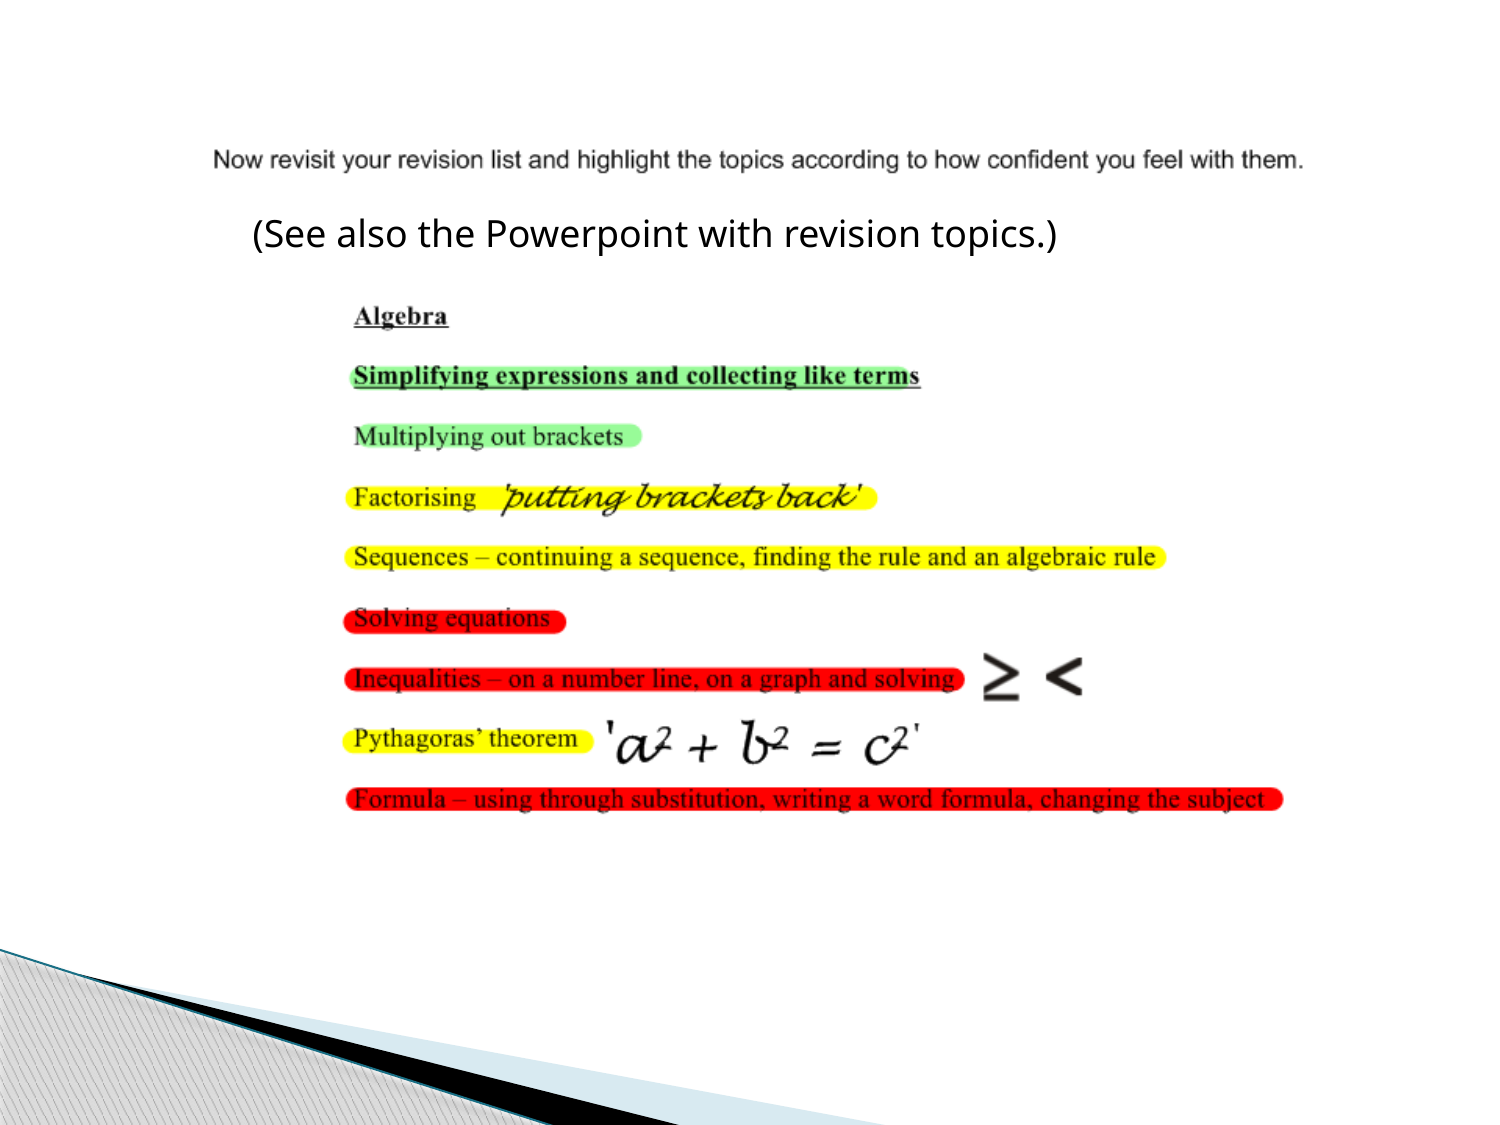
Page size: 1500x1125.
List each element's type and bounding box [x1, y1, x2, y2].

picture [170, 77, 1409, 959]
